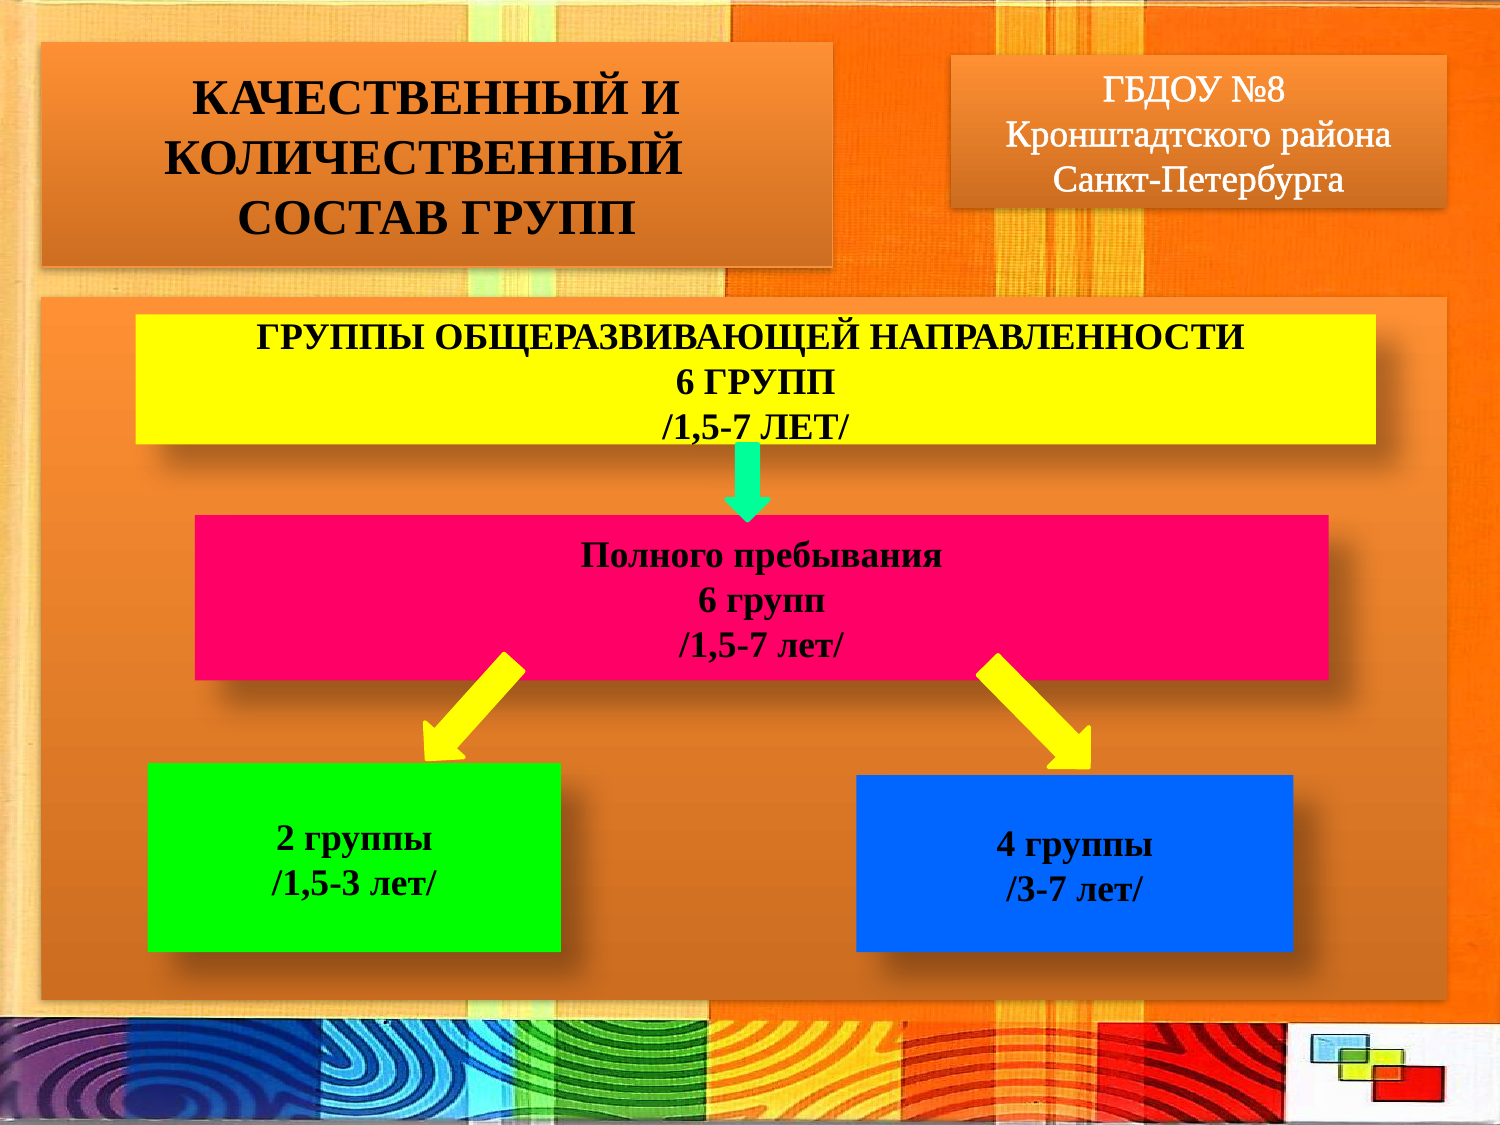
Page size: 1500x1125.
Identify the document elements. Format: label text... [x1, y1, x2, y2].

text_box Полного пребывания 6 групп /1,5-7 лет/ [193, 513, 1331, 683]
text_box ГБДОУ №8 Кронштадтского района Санкт-Петербурга [950, 54, 1447, 209]
picture [0, 0, 1500, 1125]
text_box 2 группы /1,5-3 лет/ [145, 761, 563, 954]
text_box 4 группы /3-7 лет/ [854, 773, 1295, 954]
text_box ГРУППЫ ОБЩЕРАЗВИВАЮЩЕЙ НАПРАВЛЕННОСТИ 6 ГРУПП /1,5-7 ЛЕТ/ [134, 312, 1378, 446]
text_box КАЧЕСТВЕННЫЙ И КОЛИЧЕСТВЕННЫЙ СОСТАВ ГРУПП [41, 42, 833, 268]
text_box [422, 651, 526, 762]
text_box [975, 653, 1092, 770]
text_box [724, 442, 771, 523]
text_box [41, 296, 1447, 1000]
